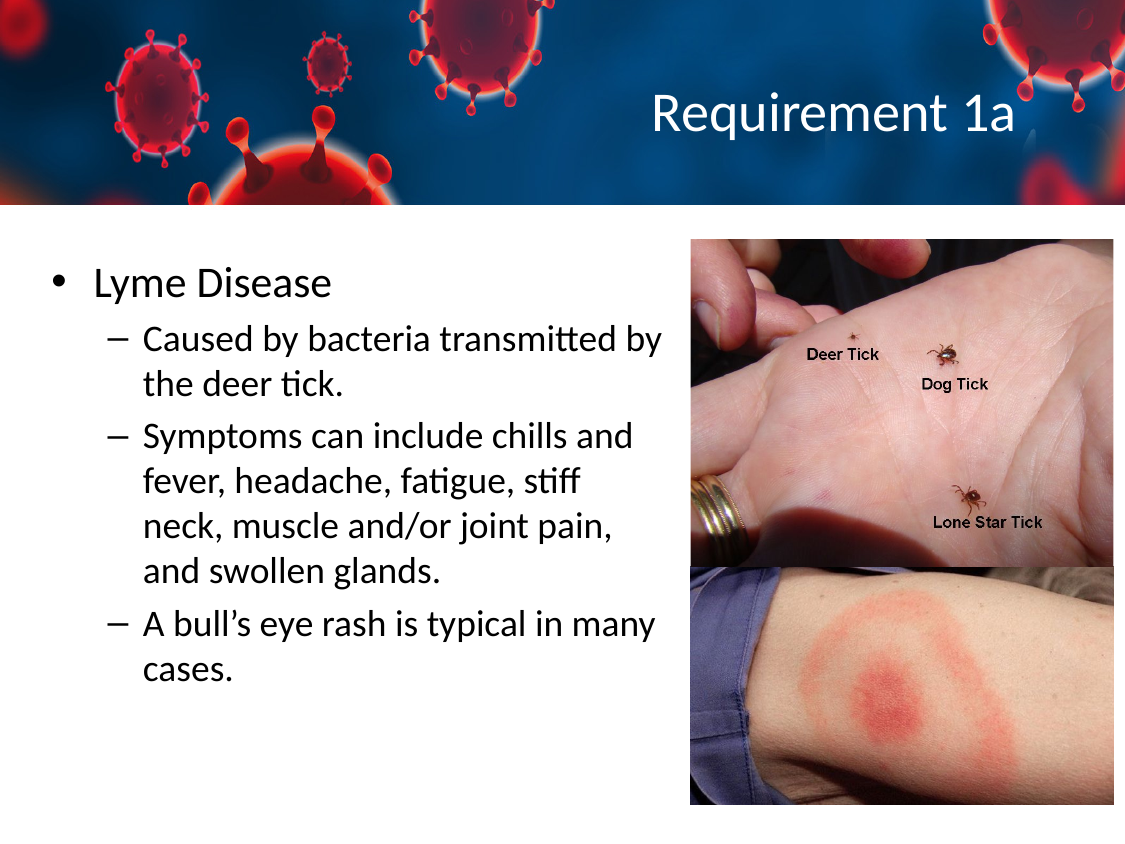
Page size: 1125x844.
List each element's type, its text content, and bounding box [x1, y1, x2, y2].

picture [0, 0, 1125, 844]
title Requirement 1a [56, 46, 1033, 172]
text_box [690, 239, 1114, 805]
list Lyme Disease Caused by bacteria transmitted by the deer tick. Symptoms can include chills and fever, headache, fatigue, stiff neck, muscle and/or joint pain, and swollen glands. A bull’s eye rash is typical in many cases. [36, 246, 680, 798]
